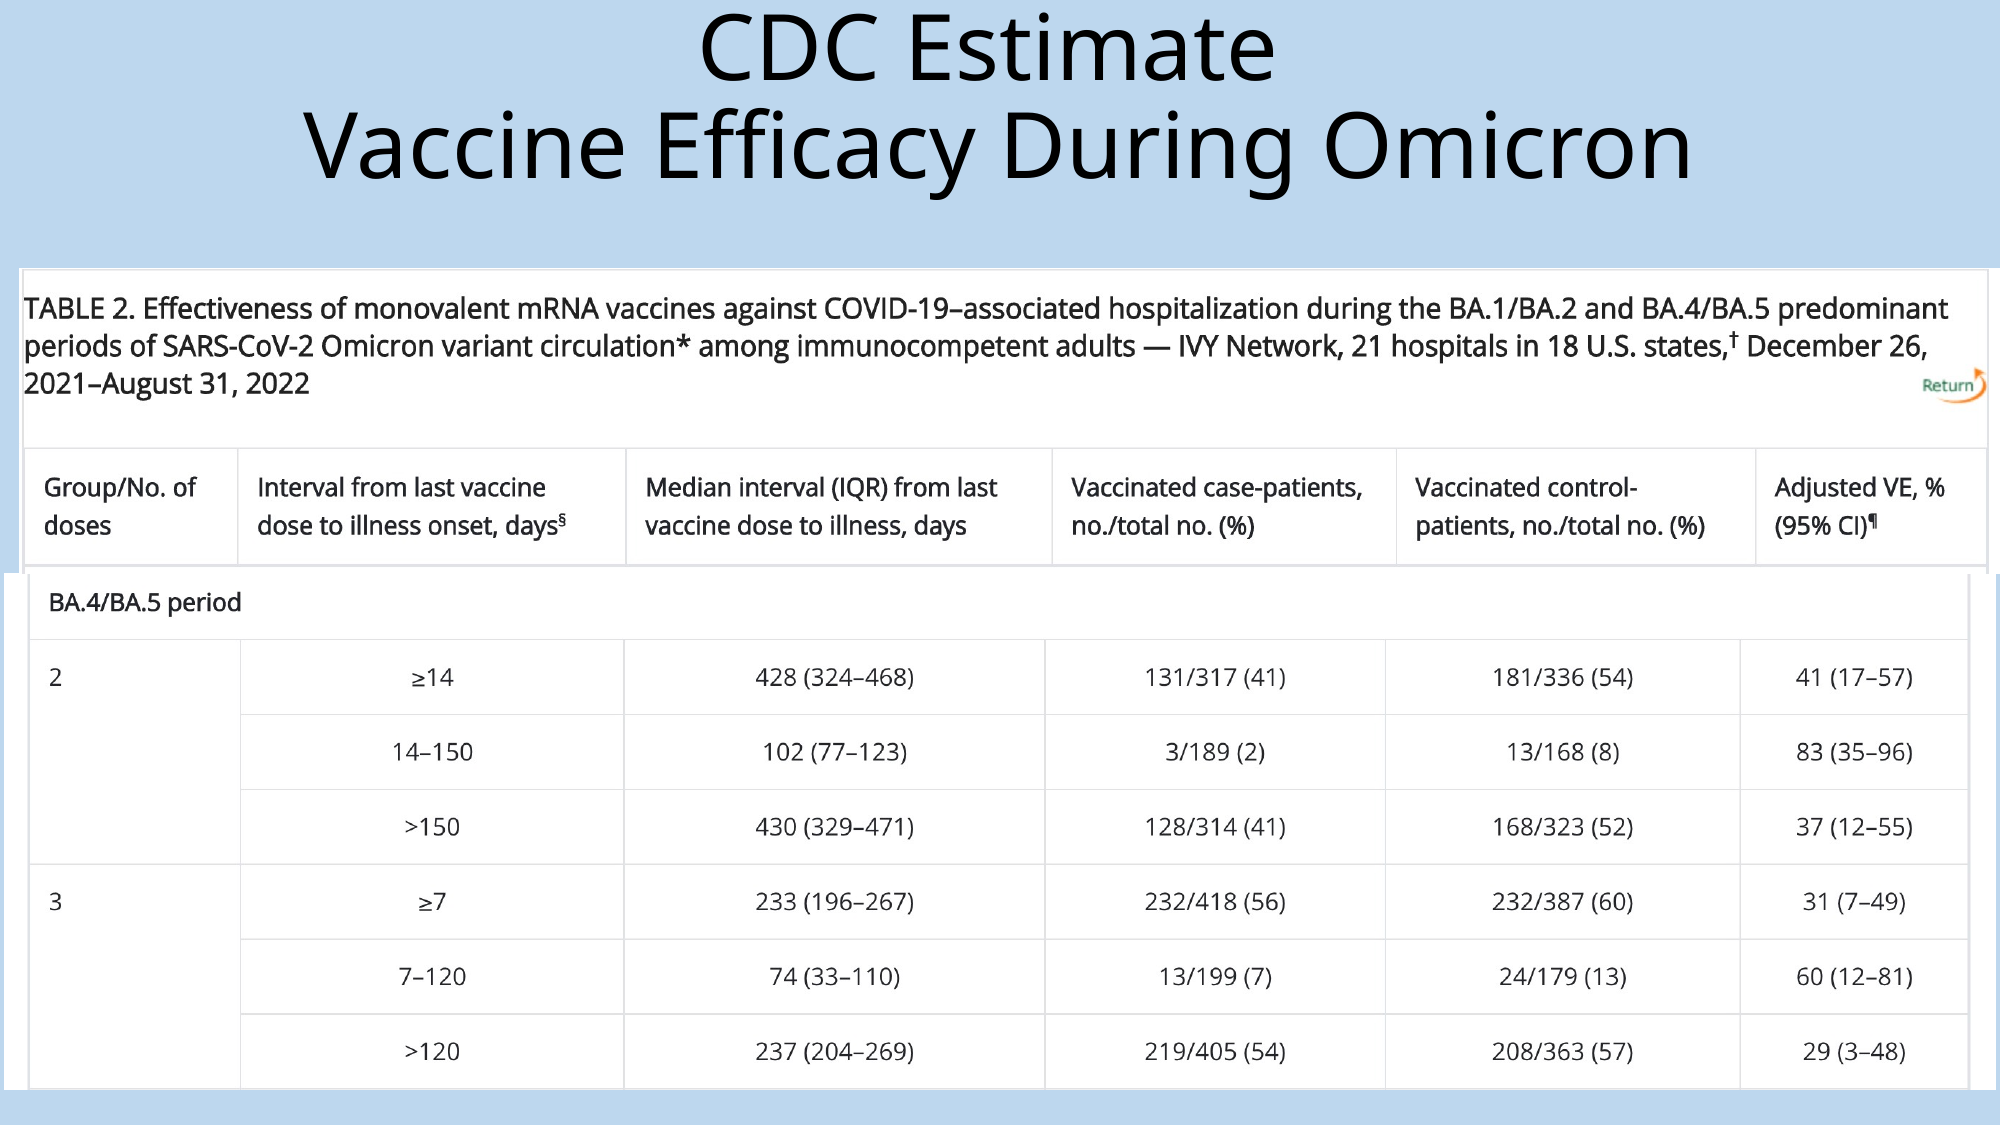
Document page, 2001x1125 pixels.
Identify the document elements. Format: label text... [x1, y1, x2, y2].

picture [4, 268, 2000, 1090]
title CDC Estimate Vaccine Efficacy During Omicron [137, 0, 1863, 209]
